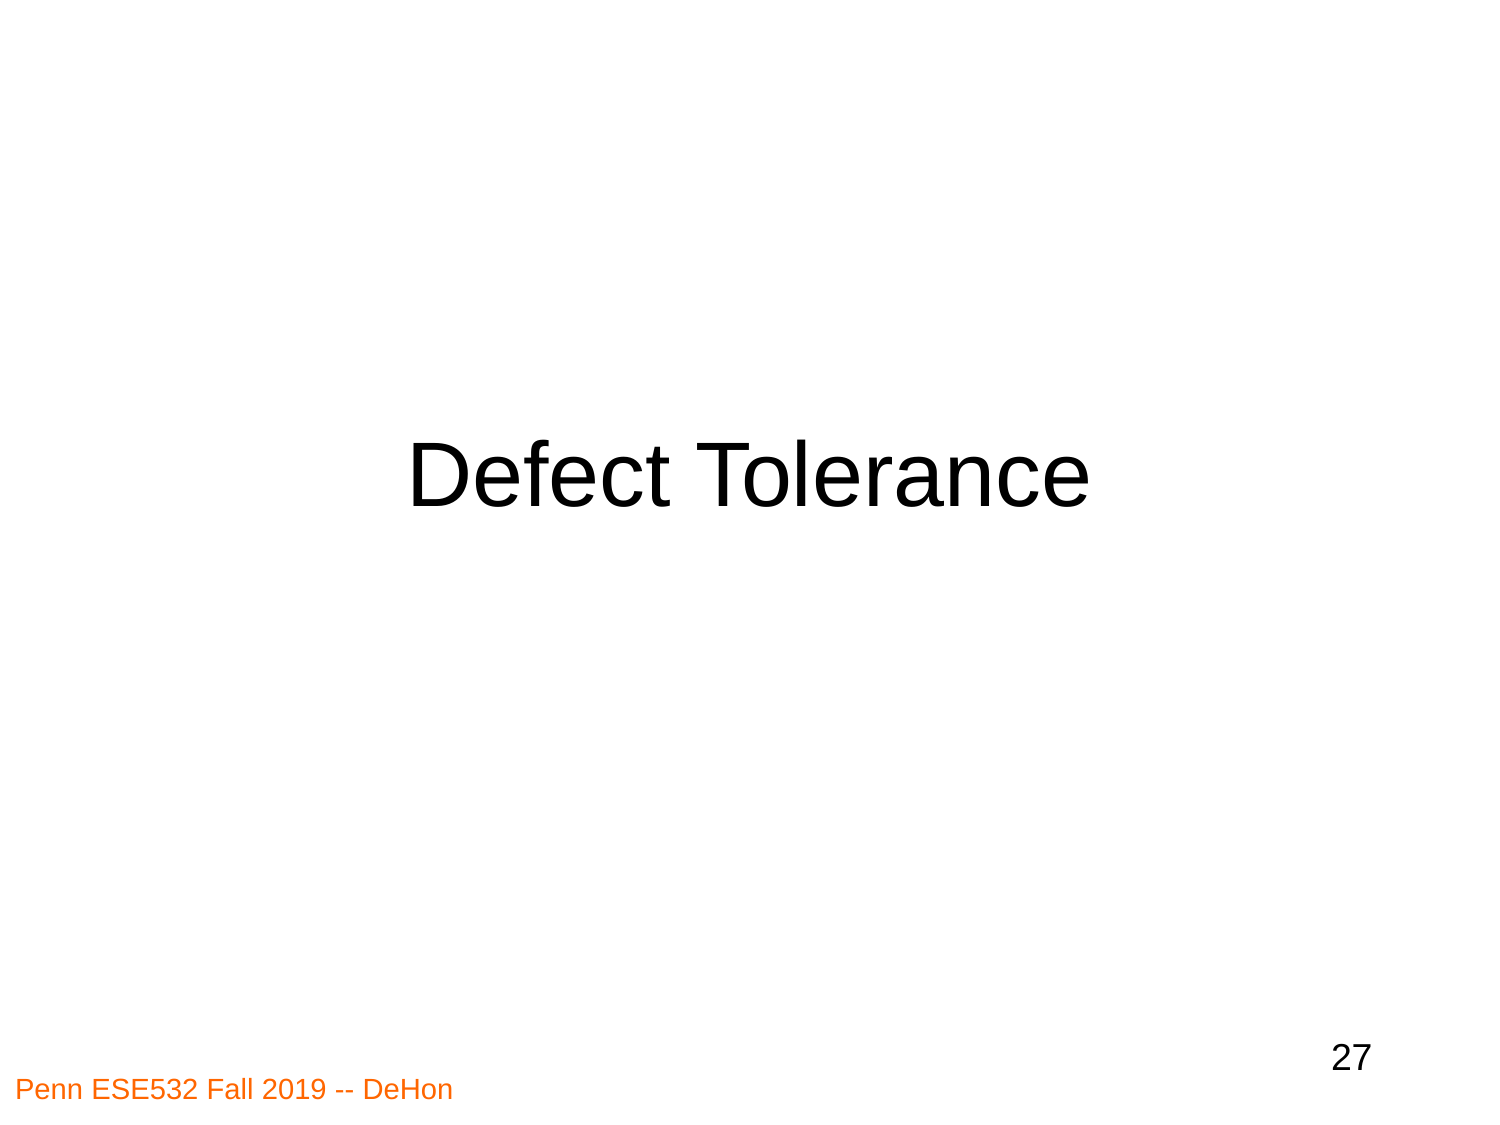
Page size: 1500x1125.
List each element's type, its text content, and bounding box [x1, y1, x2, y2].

slide_number Penn ESE532 Fall 2019 -- DeHon [0, 1062, 613, 1125]
title Defect Tolerance [112, 349, 1388, 591]
slide_number 27 [1074, 1024, 1388, 1101]
